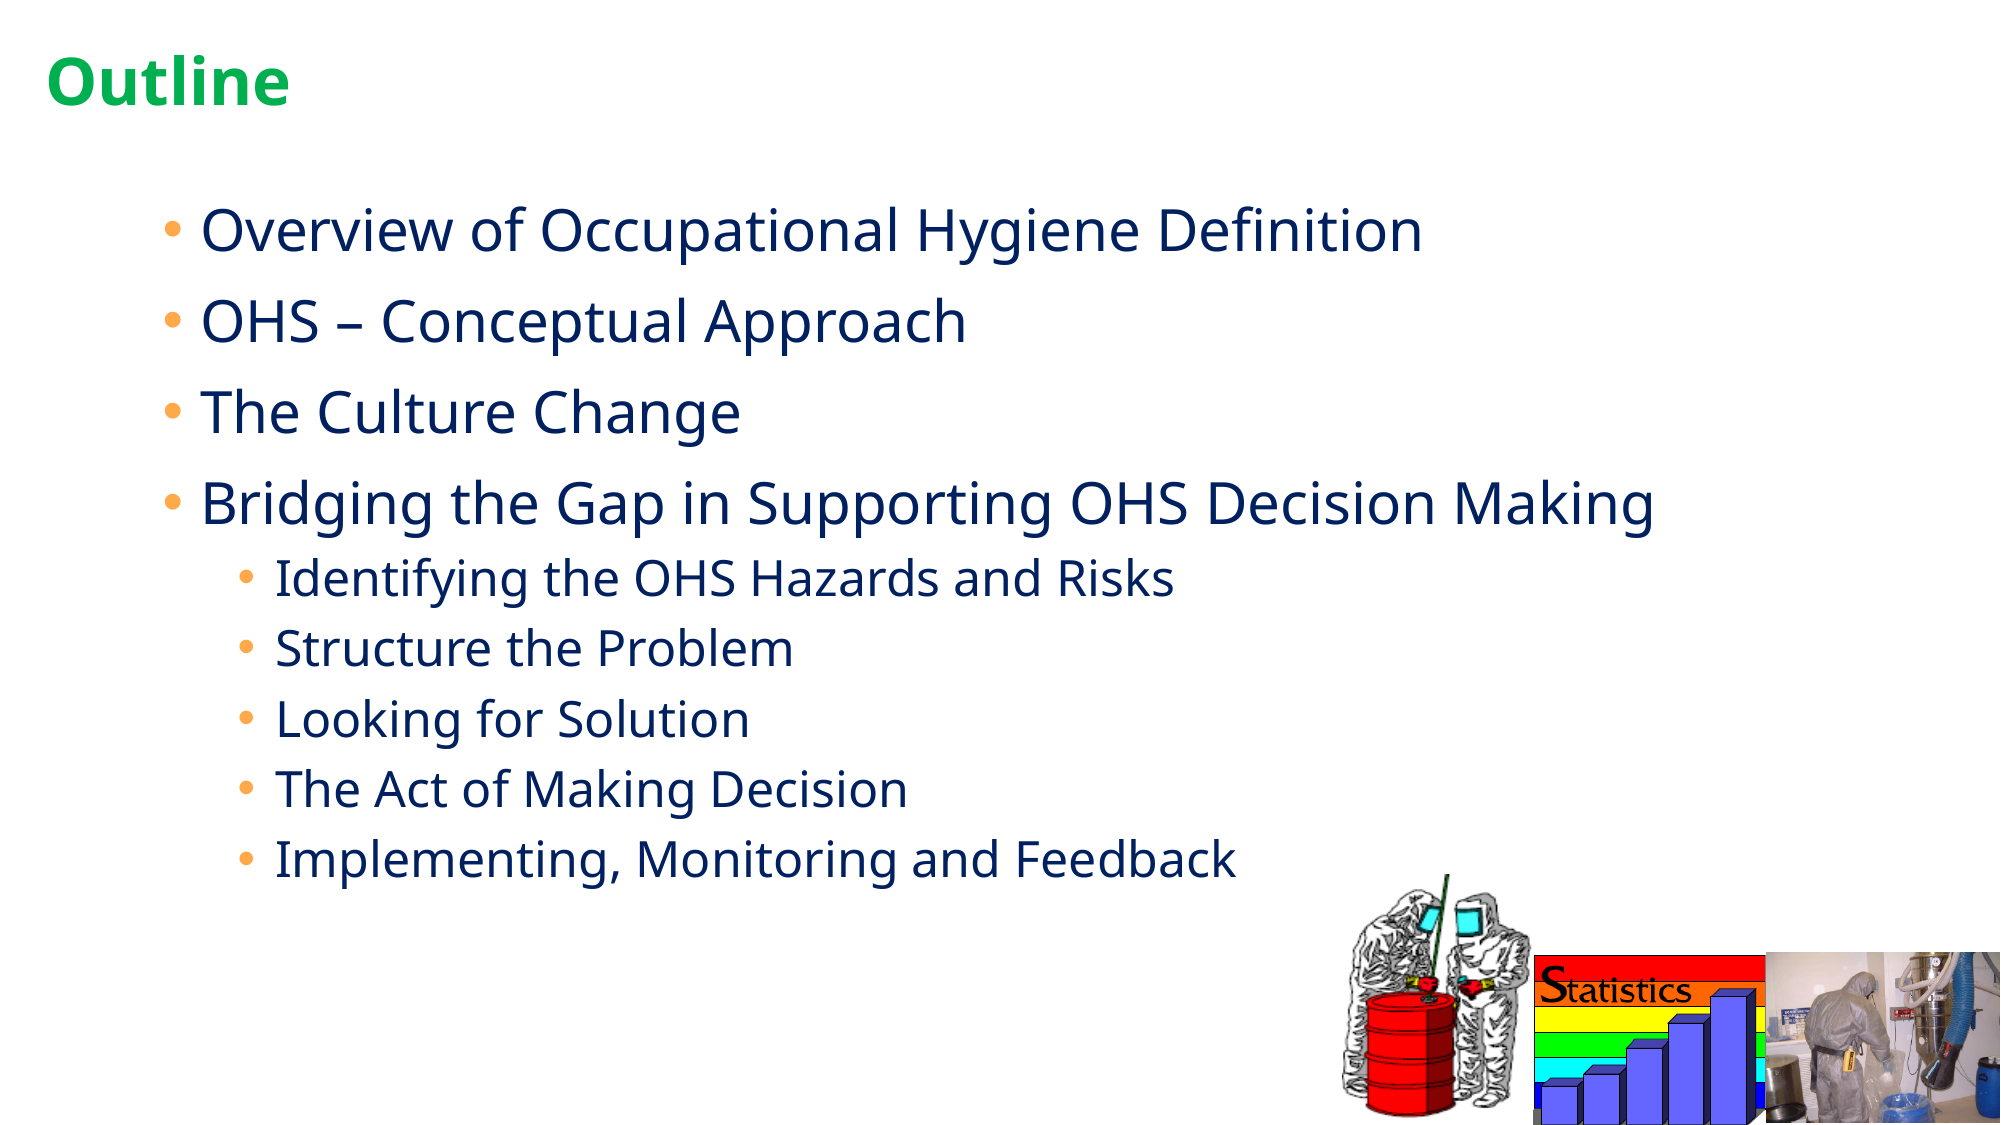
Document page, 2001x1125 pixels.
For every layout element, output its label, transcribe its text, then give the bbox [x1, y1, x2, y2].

title Outline [30, 41, 933, 128]
text_box [0, 0, 2000, 1125]
text_box Overview of Occupational Hygiene Definition OHS – Conceptual Approach The Culture Change Bridging the Gap in Supporting OHS Decision Making Identifying the OHS Hazards and Risks Structure the Problem Looking for Solution The Act of Making Decision Implementing, Monitoring and Feedback [147, 186, 1766, 636]
picture [1342, 874, 2000, 1125]
